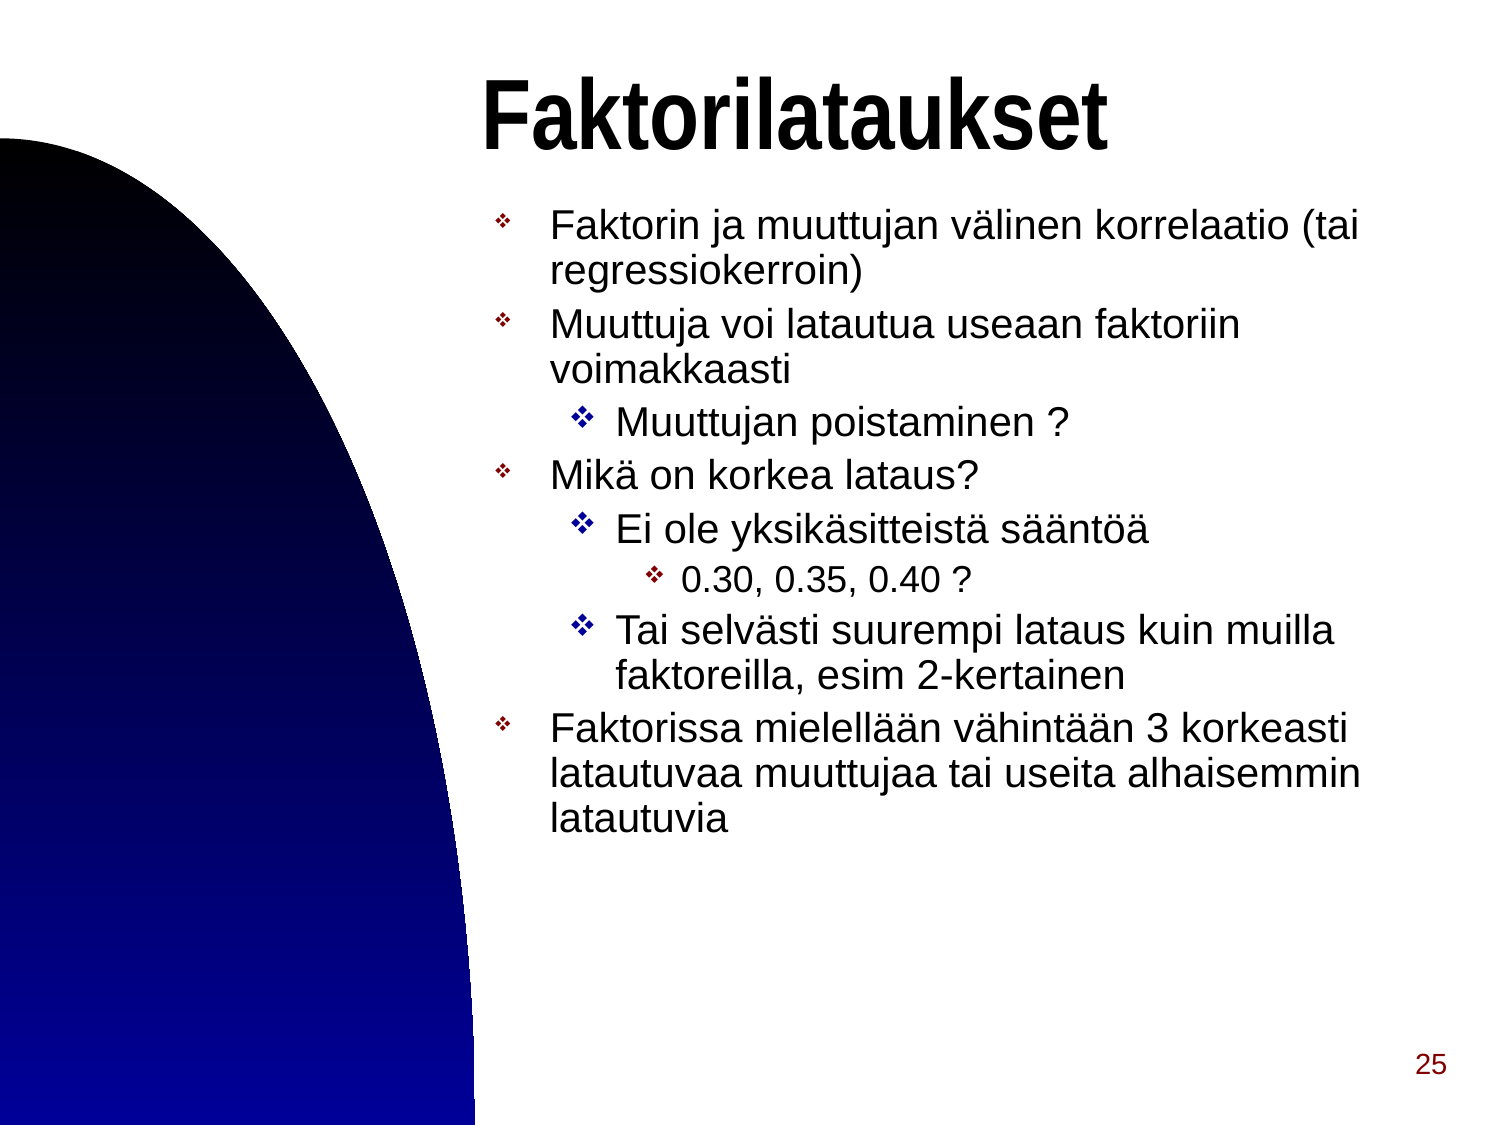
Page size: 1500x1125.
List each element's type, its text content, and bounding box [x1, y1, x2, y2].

slide_number 25 [1149, 1025, 1463, 1100]
title Faktorilataukset [466, 31, 1467, 219]
list Faktorin ja muuttujan välinen korrelaatio (tai regressiokerroin) Muuttuja voi latautua useaan faktoriin voimakkaasti Muuttujan poistaminen ? Mikä on korkea lataus? Ei ole yksikäsitteistä sääntöä 0.30, 0.35, 0.40 ? Tai selvästi suurempi lataus kuin muilla faktoreilla, esim 2-kertainen Faktorissa mielellään vähintään 3 korkeasti latautuvaa muuttujaa tai useita alhaisemmin latautuvia [478, 196, 1479, 872]
